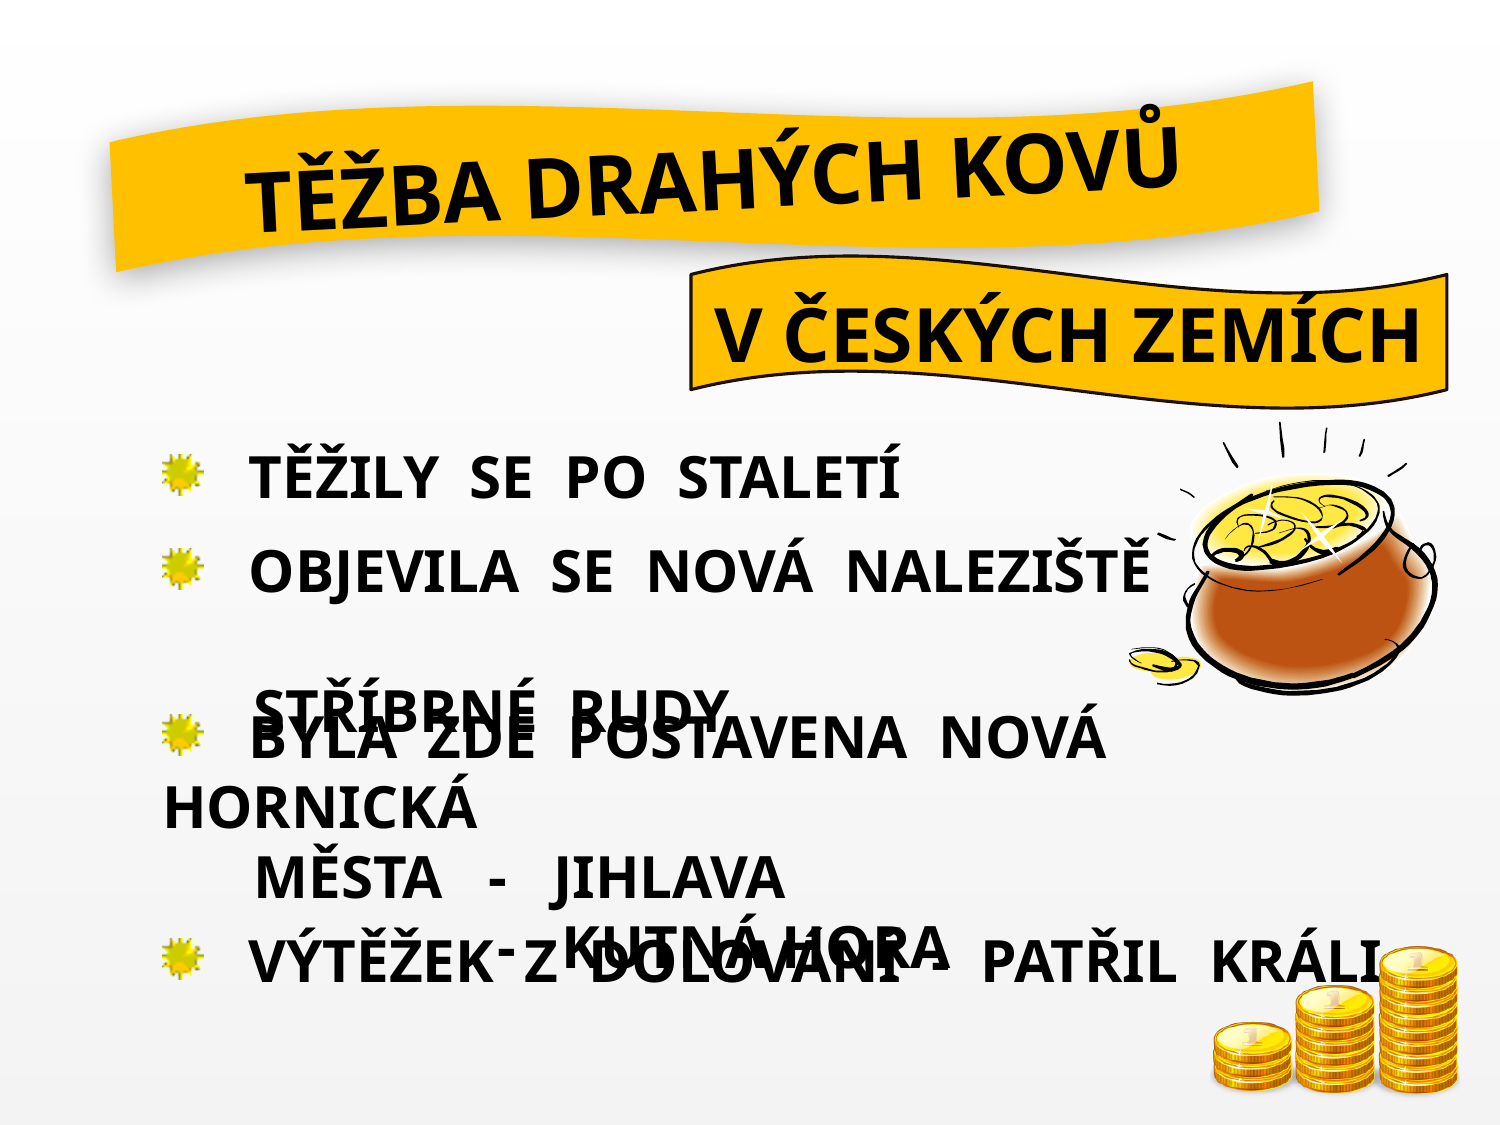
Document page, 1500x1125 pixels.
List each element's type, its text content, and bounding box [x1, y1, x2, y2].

text_box OBJEVILA SE NOVÁ NALEZIŠTĚ STŘÍBRNÉ RUDY [147, 527, 1119, 692]
picture [162, 548, 204, 590]
picture [162, 454, 204, 496]
text_box BYLA ZDE POSTAVENA NOVÁ HORNICKÁ MĚSTA - JIHLAVA - KUTNÁ HORA [147, 692, 1447, 916]
text_box TĚŽBA DRAHÝCH KOVŮ [107, 79, 1322, 274]
text_box VÝTĚŽEK Z DOLOVÁNÍ - PATŘIL KRÁLI [147, 916, 1202, 1002]
picture [1127, 420, 1440, 698]
picture [1210, 887, 1460, 1125]
picture [162, 714, 204, 756]
picture [162, 938, 204, 980]
text_box V ČESKÝCH ZEMÍCH [689, 254, 1449, 410]
text_box TĚŽILY SE PO STALETÍ [147, 432, 1119, 518]
